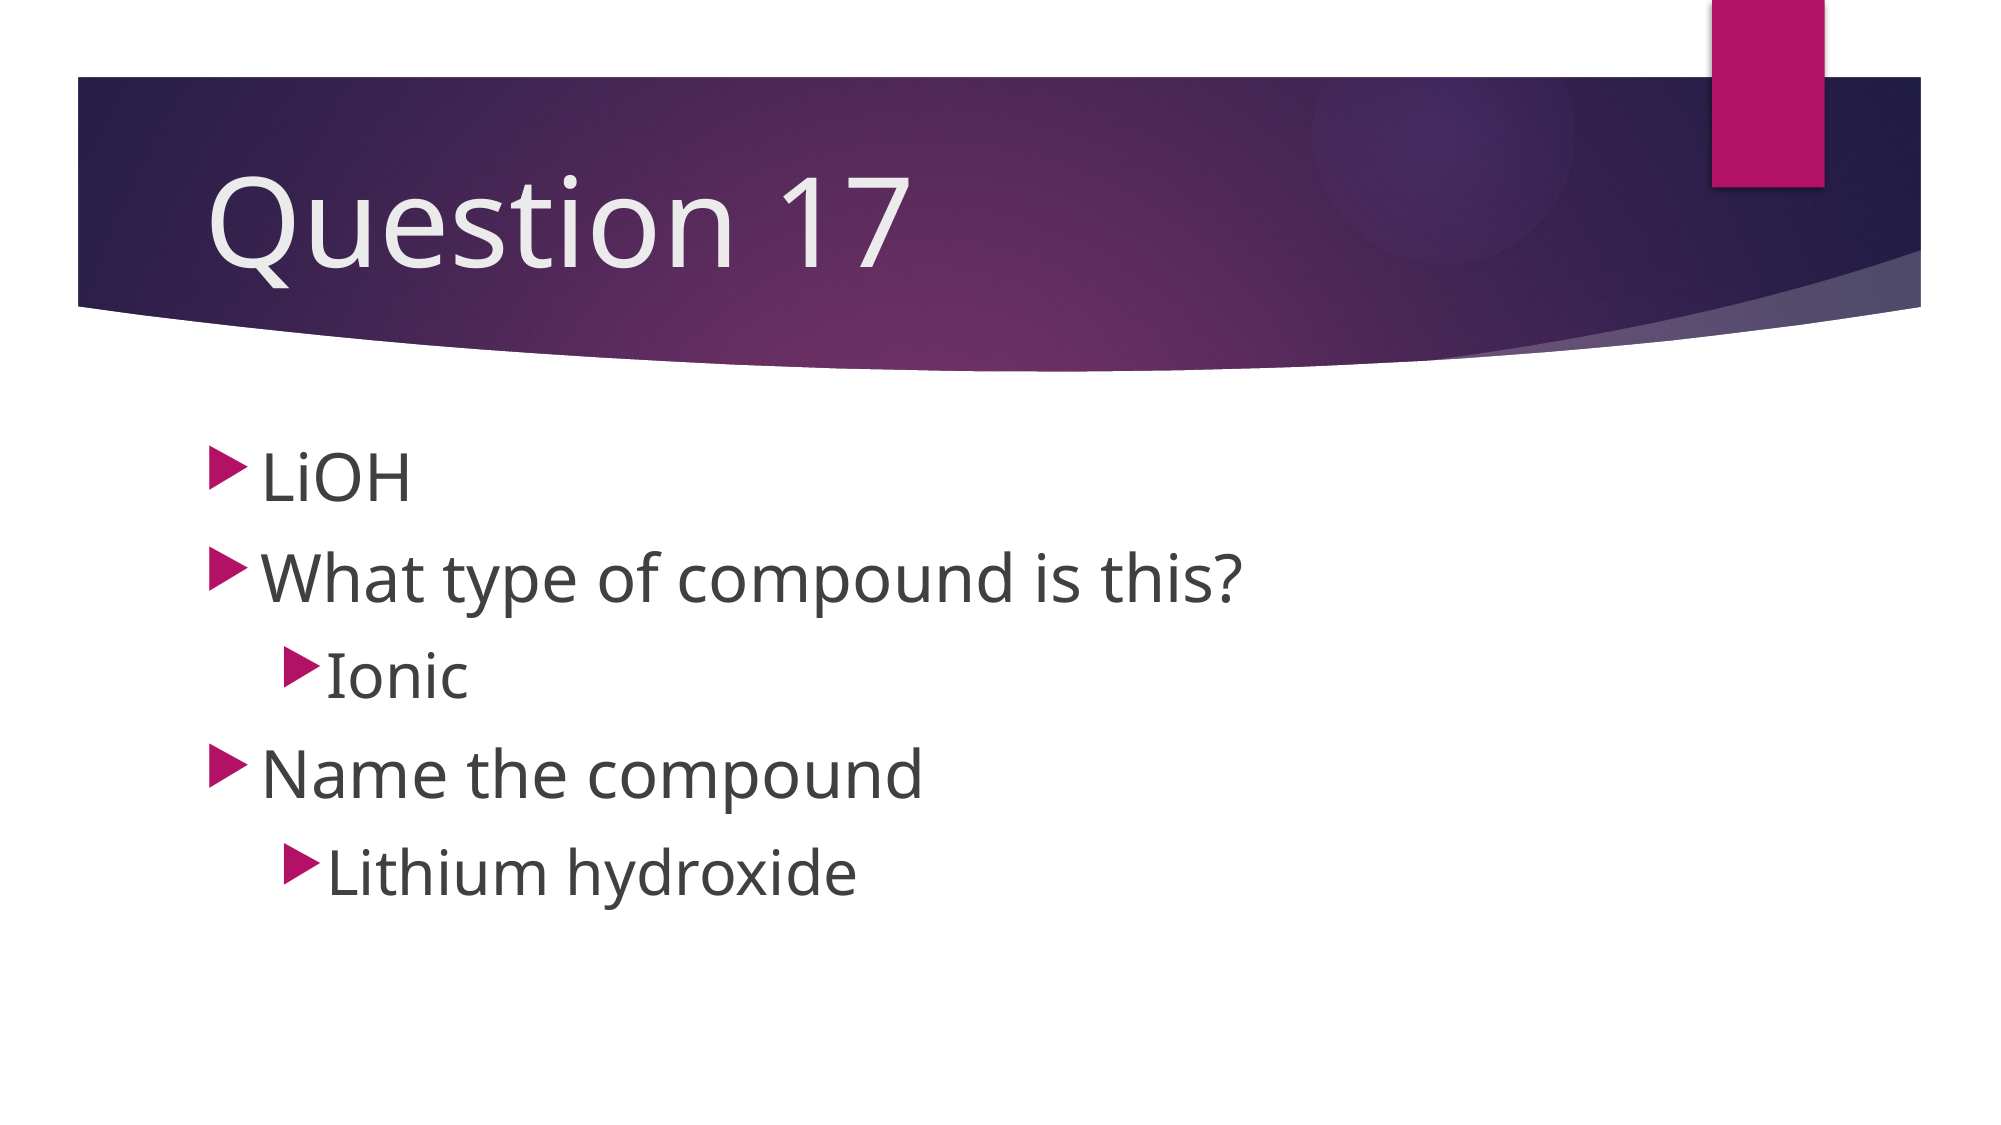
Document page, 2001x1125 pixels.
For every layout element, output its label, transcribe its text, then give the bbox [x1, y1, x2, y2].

title Question 17 [189, 159, 1627, 276]
list LiOH What type of compound is this? Ionic Name the compound Lithium hydroxide [189, 427, 1638, 988]
